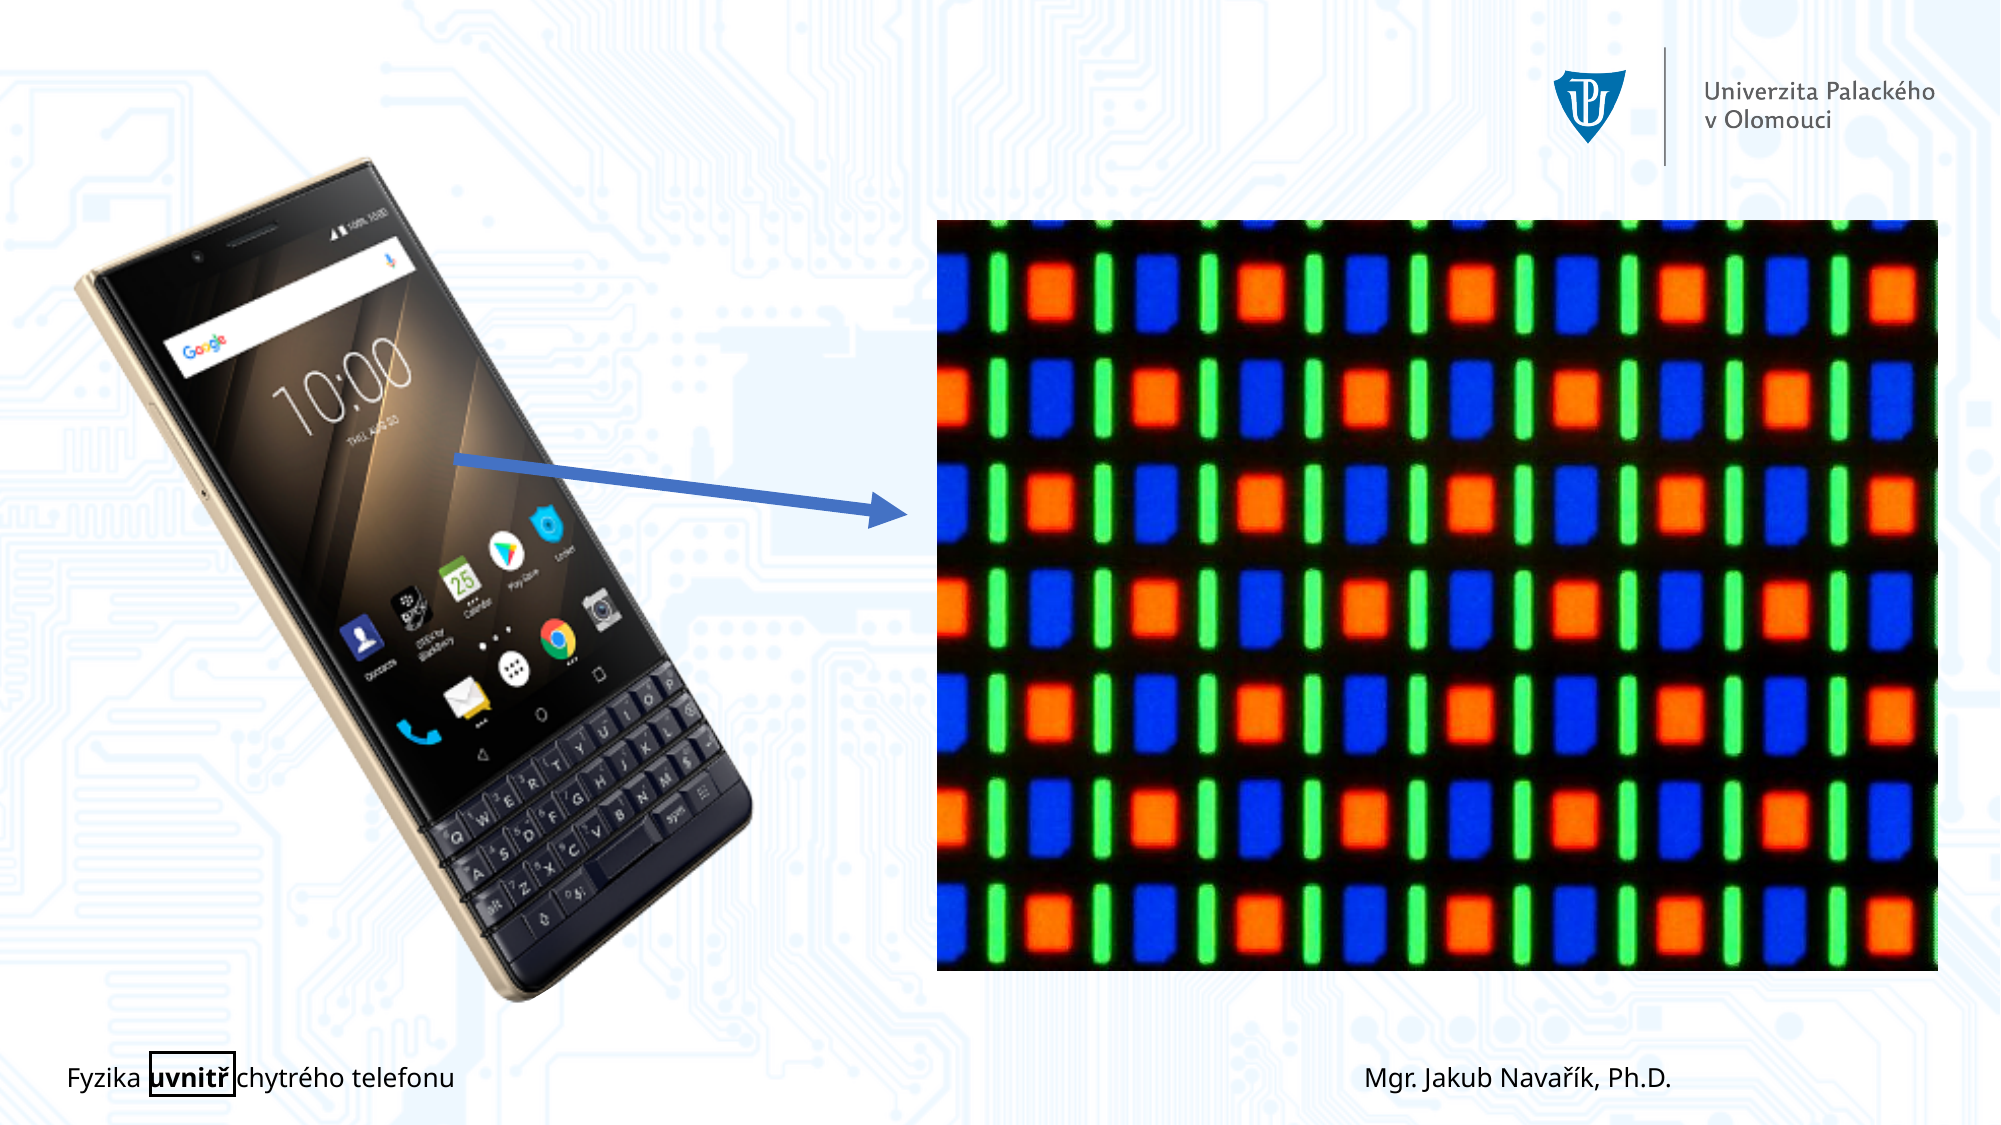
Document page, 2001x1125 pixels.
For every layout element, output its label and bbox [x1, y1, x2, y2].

picture [0, 0, 2000, 1125]
text_box [453, 458, 908, 515]
